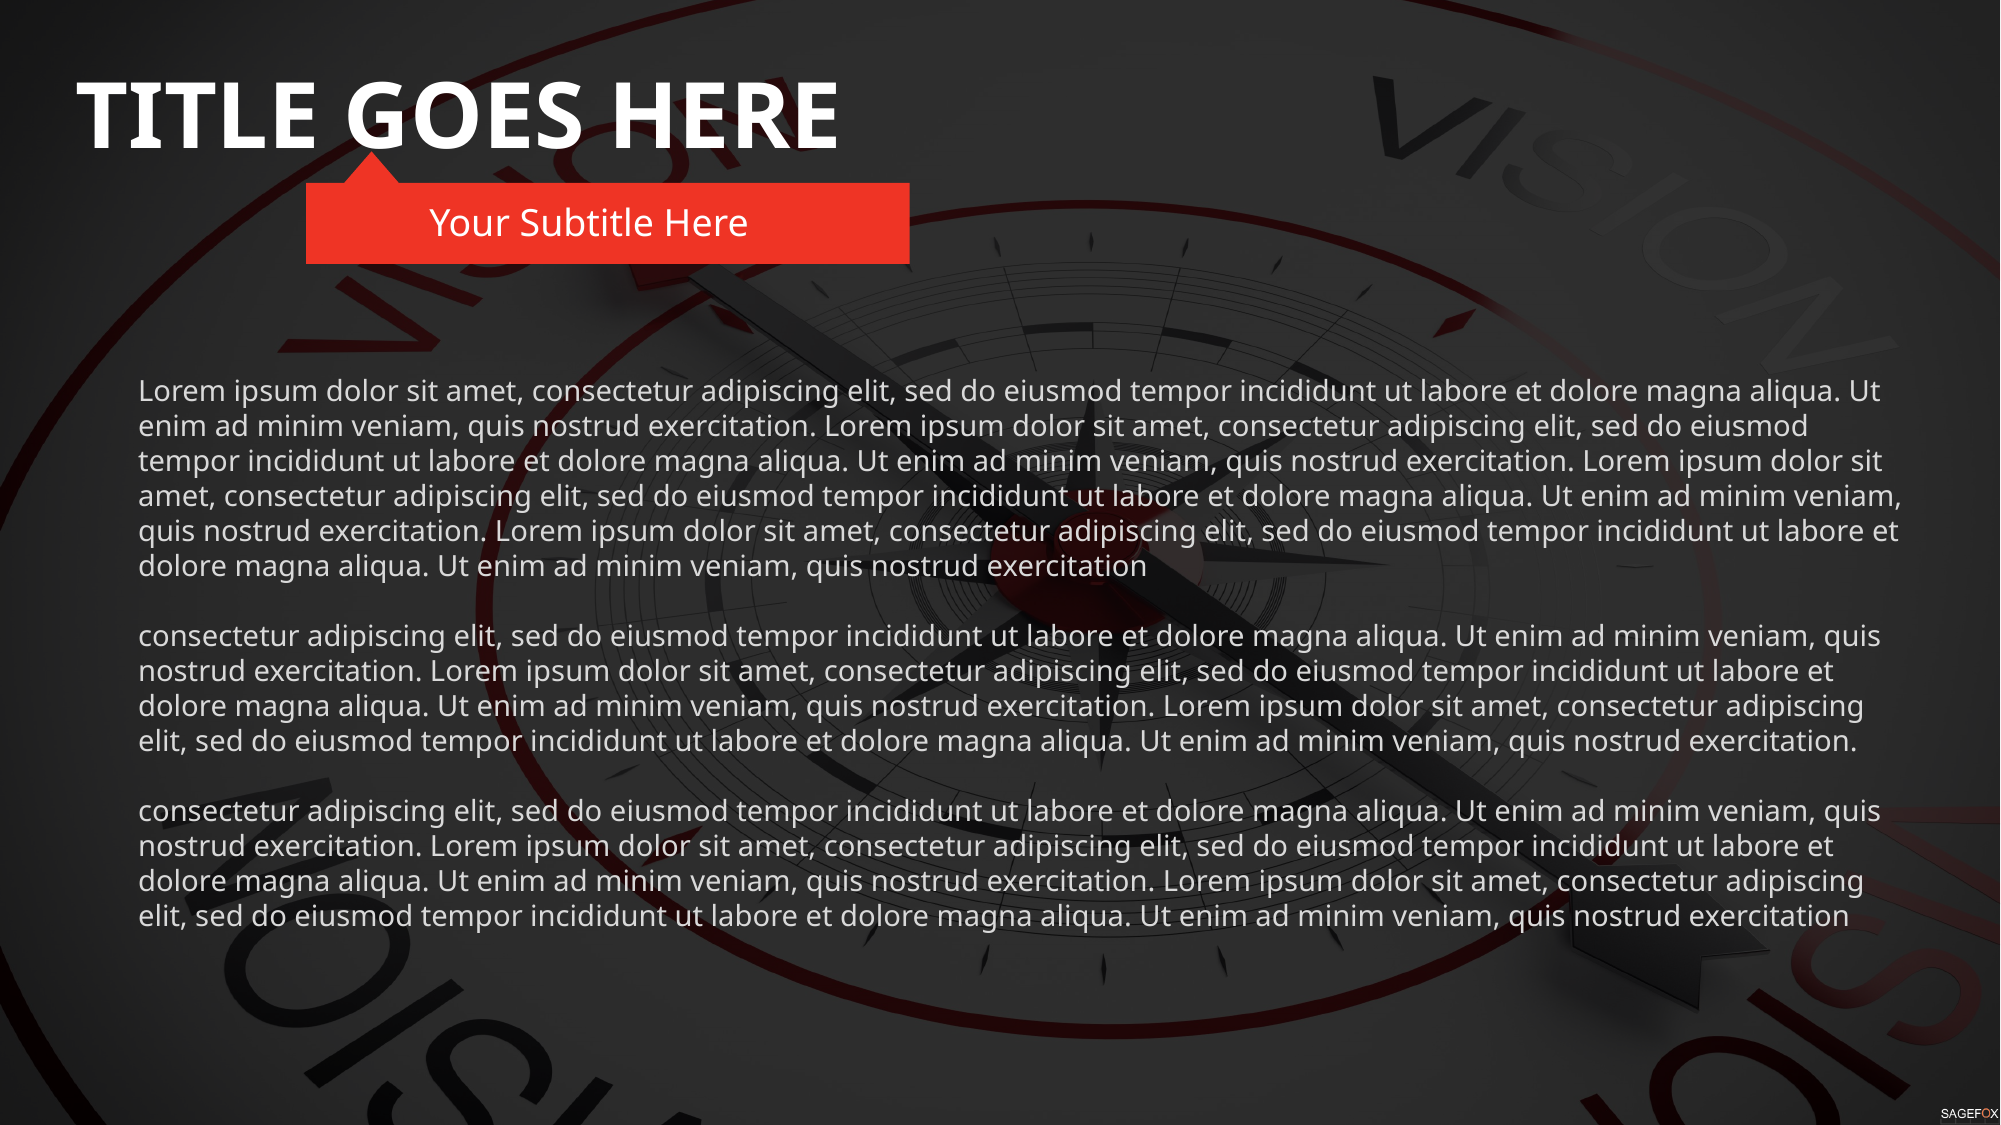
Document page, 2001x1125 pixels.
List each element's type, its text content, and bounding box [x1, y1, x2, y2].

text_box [306, 151, 910, 264]
text_box TITLE GOES HERE [60, 49, 965, 175]
text_box Lorem ipsum dolor sit amet, consectetur adipiscing elit, sed do eiusmod tempor incididunt ut labore et dolore magna aliqua. Ut enim ad minim veniam, quis nostrud exercitation. Lorem ipsum dolor sit amet, consectetur adipiscing elit, sed do eiusmod tempor incididunt ut labore et dolore magna aliqua. Ut enim ad minim veniam, quis nostrud exercitation. Lorem ipsum dolor sit amet, consectetur adipiscing elit, sed do eiusmod tempor incididunt ut labore et dolore magna aliqua. Ut enim ad minim veniam, quis nostrud exercitation. Lorem ipsum dolor sit amet, consectetur adipiscing elit, sed do eiusmod tempor incididunt ut labore et dolore magna aliqua. Ut enim ad minim veniam, quis nostrud exercitation consectetur adipiscing elit, sed do eiusmod tempor incididunt ut labore et dolore magna aliqua. Ut enim ad minim veniam, quis nostrud exercitation. Lorem ipsum dolor sit amet, consectetur adipiscing elit, sed do eiusmod tempor incididunt ut labore et dolore magna aliqua. Ut enim ad minim veniam, quis nostrud exercitation. Lorem ipsum dolor sit amet, consectetur adipiscing elit, sed do eiusmod tempor incididunt ut labore et dolore magna aliqua. Ut enim ad minim veniam, quis nostrud exercitation. consectetur adipiscing elit, sed do eiusmod tempor incididunt ut labore et dolore magna aliqua. Ut enim ad minim veniam, quis nostrud exercitation. Lorem ipsum dolor sit amet, consectetur adipiscing elit, sed do eiusmod tempor incididunt ut labore et dolore magna aliqua. Ut enim ad minim veniam, quis nostrud exercitation. Lorem ipsum dolor sit amet, consectetur adipiscing elit, sed do eiusmod tempor incididunt ut labore et dolore magna aliqua. Ut enim ad minim veniam, quis nostrud exercitation [123, 365, 1930, 940]
picture [0, 0, 2001, 1125]
